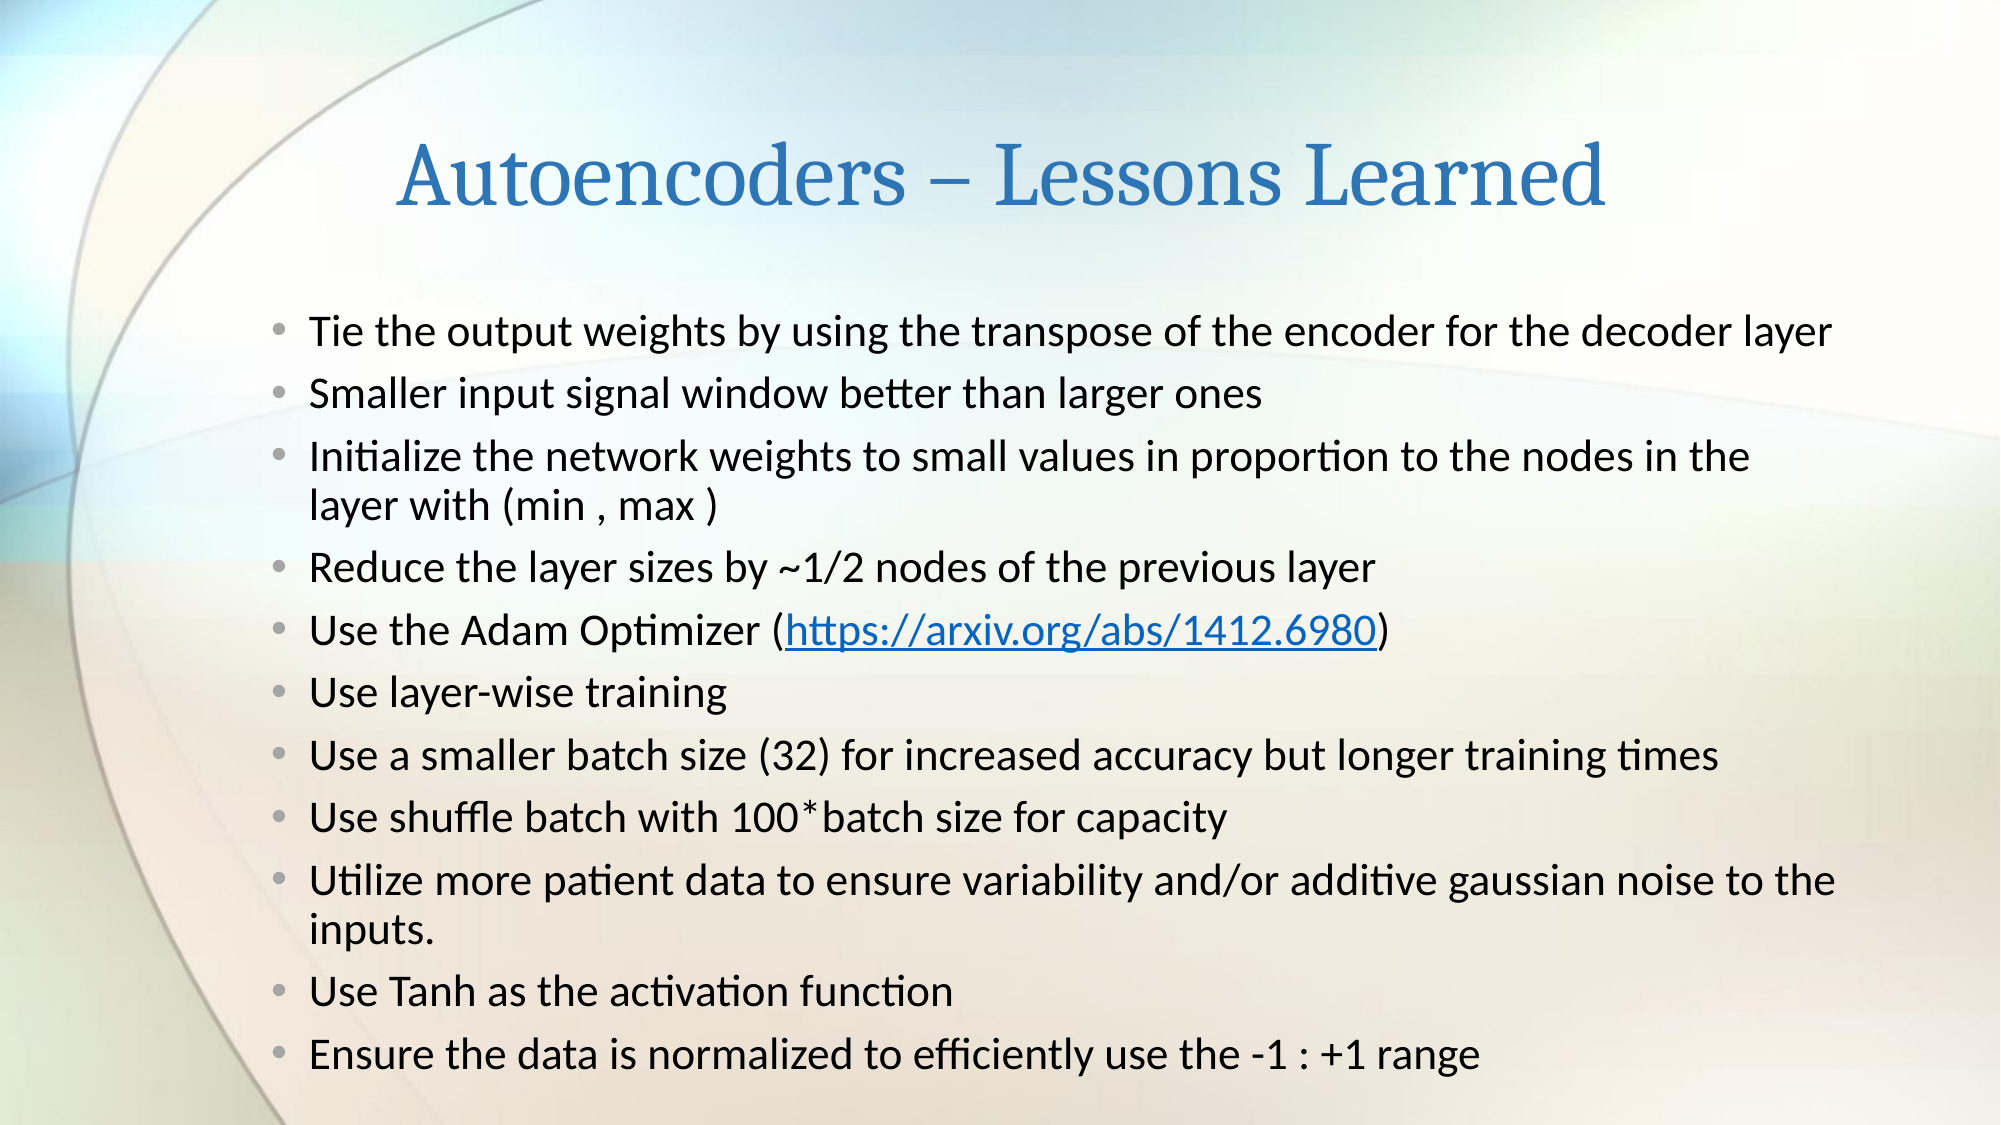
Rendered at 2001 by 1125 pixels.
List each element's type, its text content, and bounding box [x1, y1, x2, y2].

picture [0, 0, 2001, 1125]
title Autoencoders – Lessons Learned [381, 59, 1863, 278]
